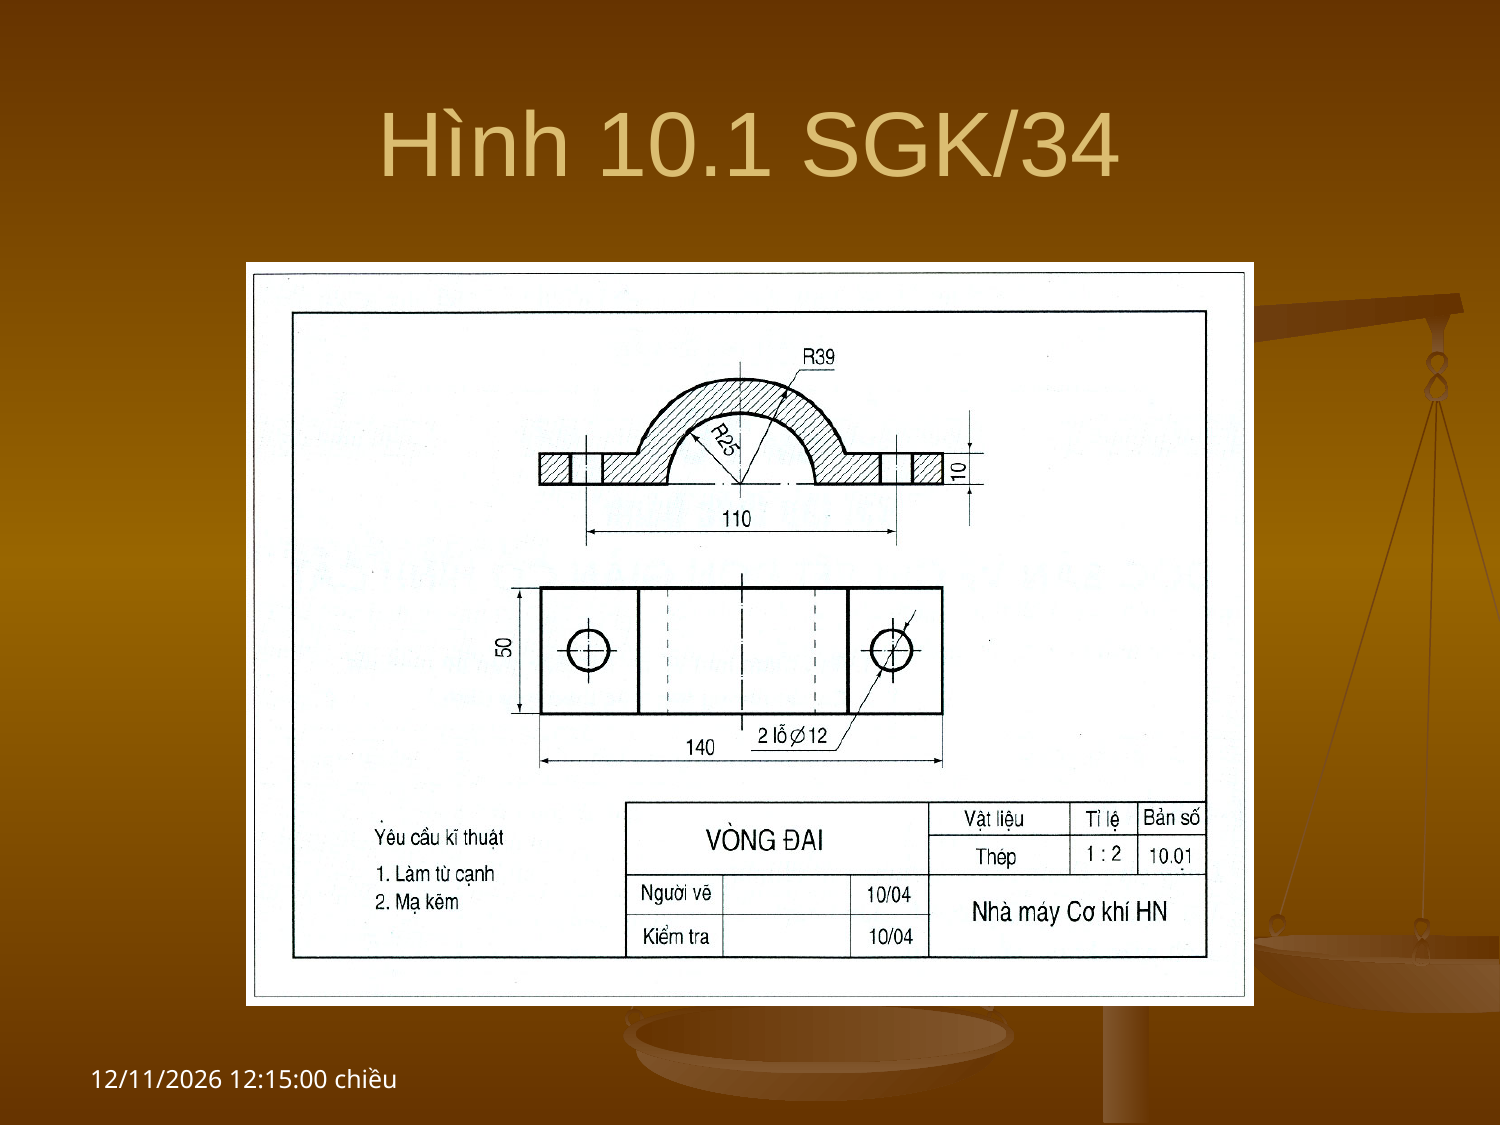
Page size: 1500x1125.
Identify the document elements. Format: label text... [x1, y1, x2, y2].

title Hình 10.1 SGK/34 [75, 45, 1425, 234]
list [246, 262, 1254, 1006]
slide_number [75, 1029, 425, 1105]
